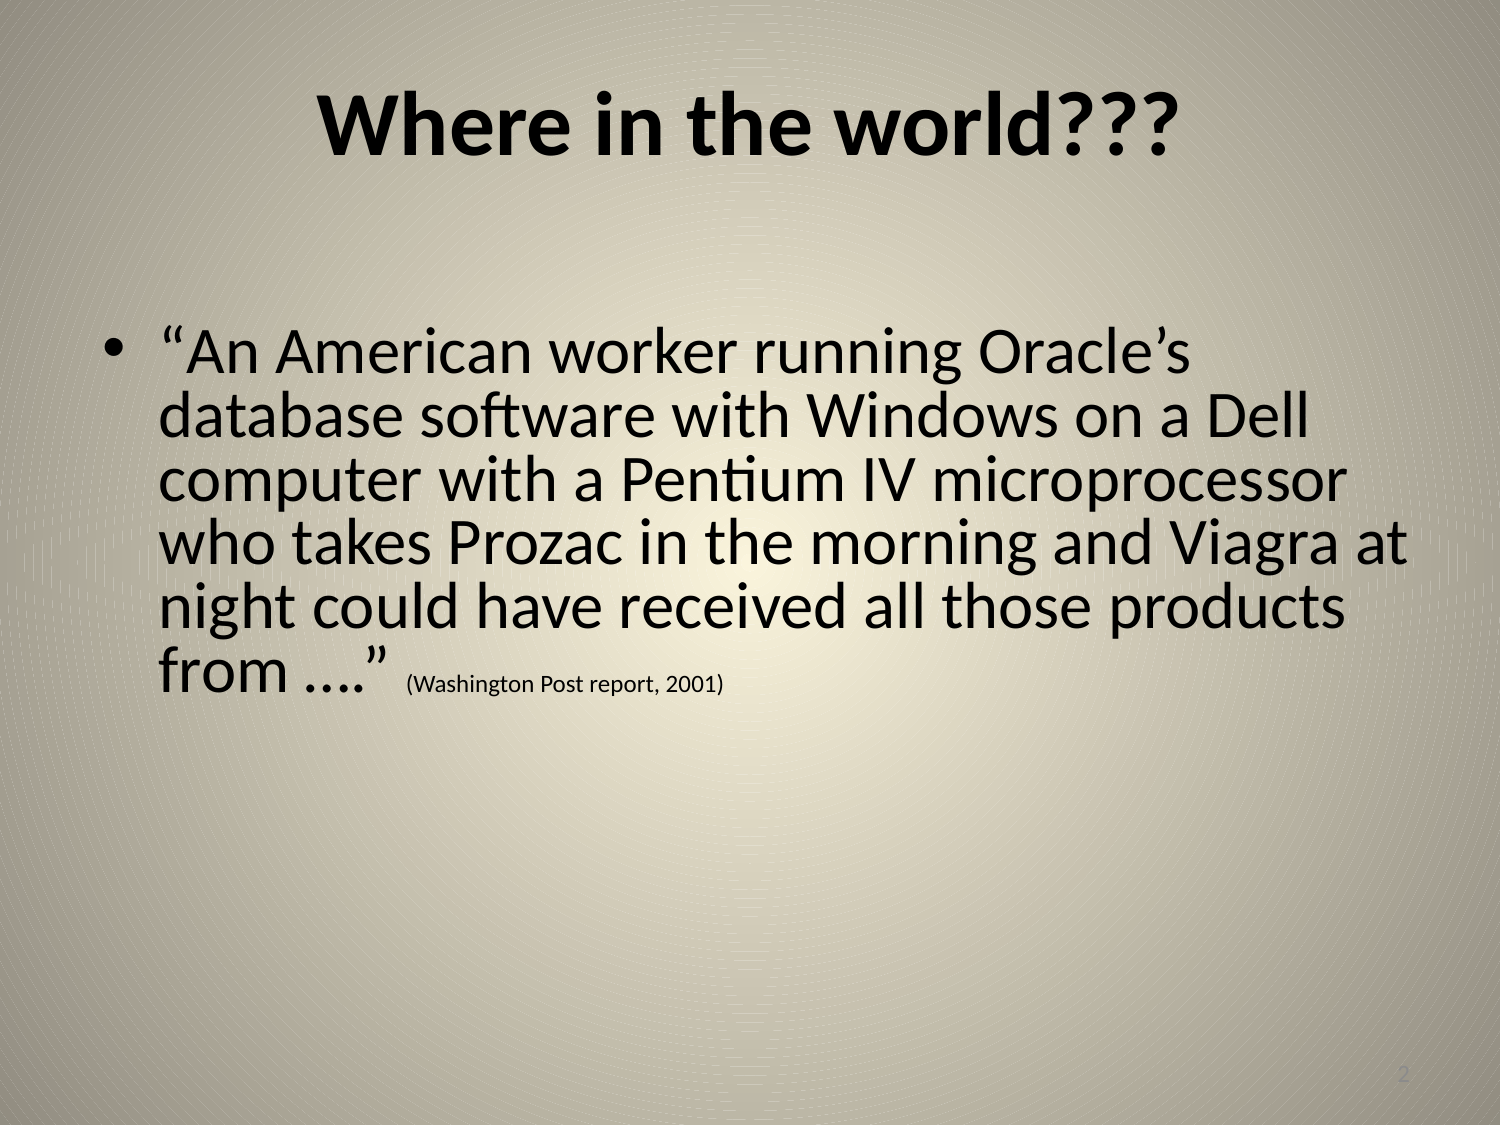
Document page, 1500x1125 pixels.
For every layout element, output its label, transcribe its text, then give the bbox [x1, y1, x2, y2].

slide_number 2 [1074, 1059, 1425, 1103]
title Where in the world??? [112, 50, 1388, 188]
list “An American worker running Oracle’s database software with Windows on a Dell computer with a Pentium IV microprocessor who takes Prozac in the morning and Viagra at night could have received all those products from ….” (Washington Post report, 2001) [87, 314, 1447, 1059]
